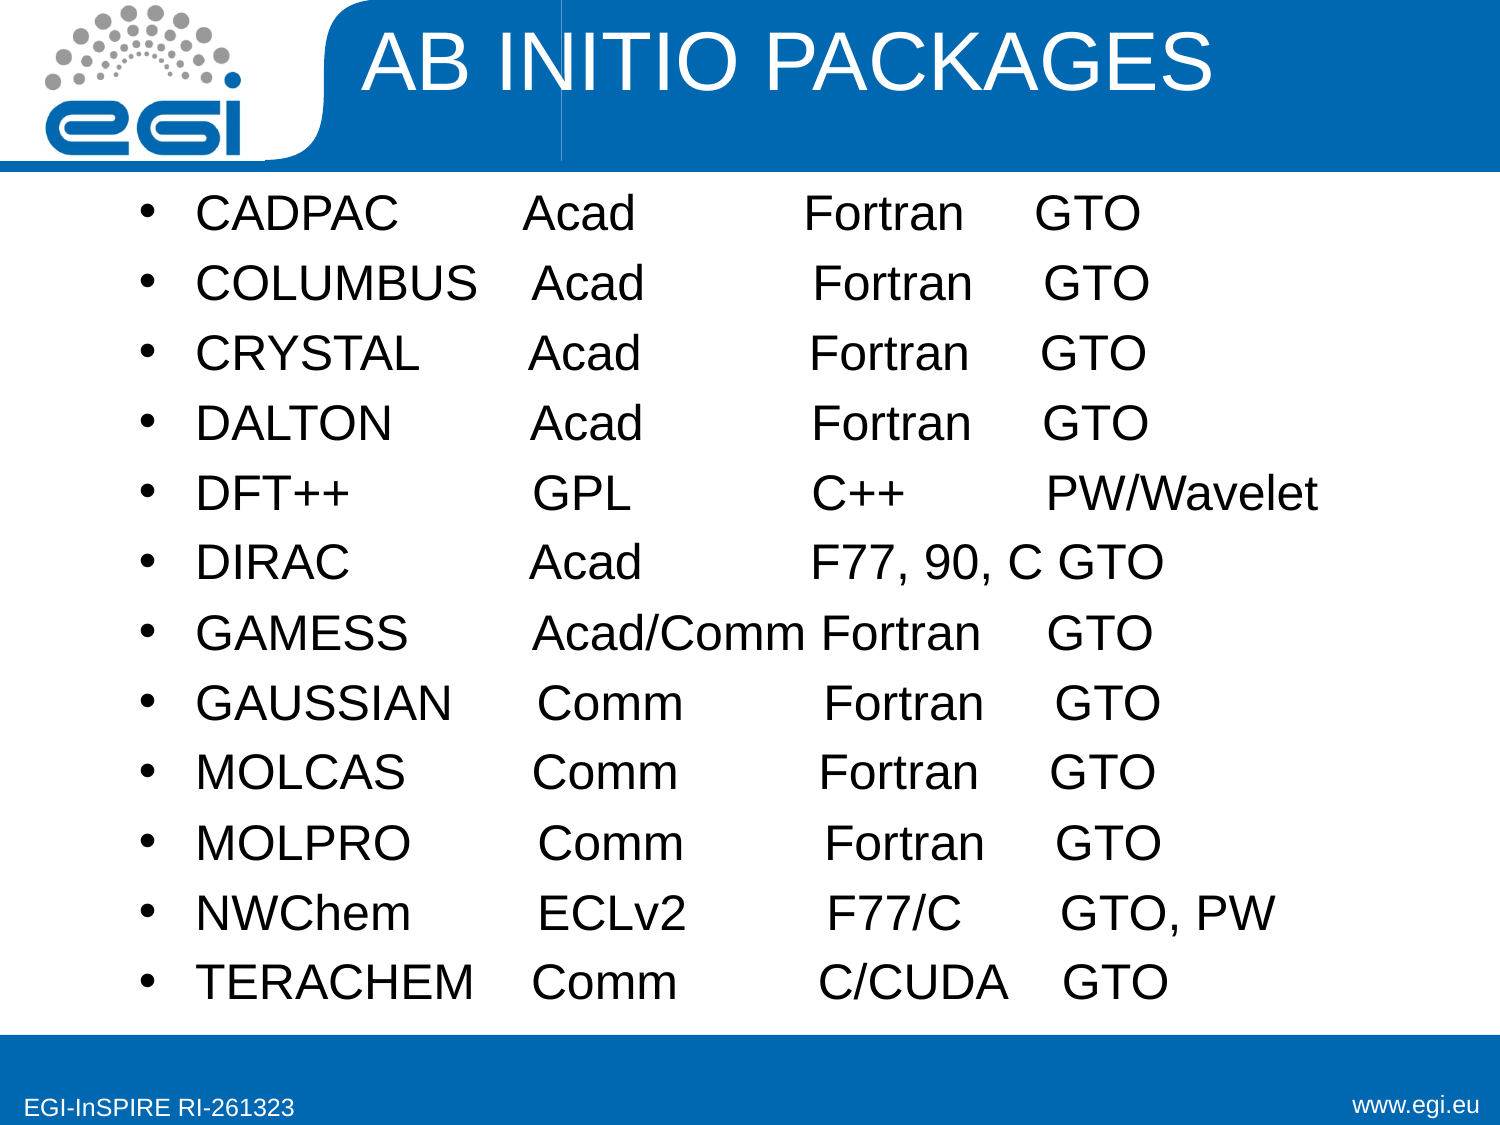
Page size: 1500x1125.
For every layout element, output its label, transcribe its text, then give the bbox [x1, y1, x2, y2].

list CADPAC Acad Fortran GTO COLUMBUS Acad Fortran GTO CRYSTAL Acad Fortran GTO DALTON Acad Fortran GTO DFT++ GPL C++ PW/Wavelet DIRAC Acad F77, 90, C GTO GAMESS Acad/Comm Fortran GTO GAUSSIAN Comm Fortran GTO MOLCAS Comm Fortran GTO MOLPRO Comm Fortran GTO NWChem ECLv2 F77/C GTO, PW TERACHEM Comm C/CUDA GTO [123, 172, 1424, 965]
title AB INITIO PACKAGES [76, 0, 1500, 114]
picture [0, 0, 265, 161]
